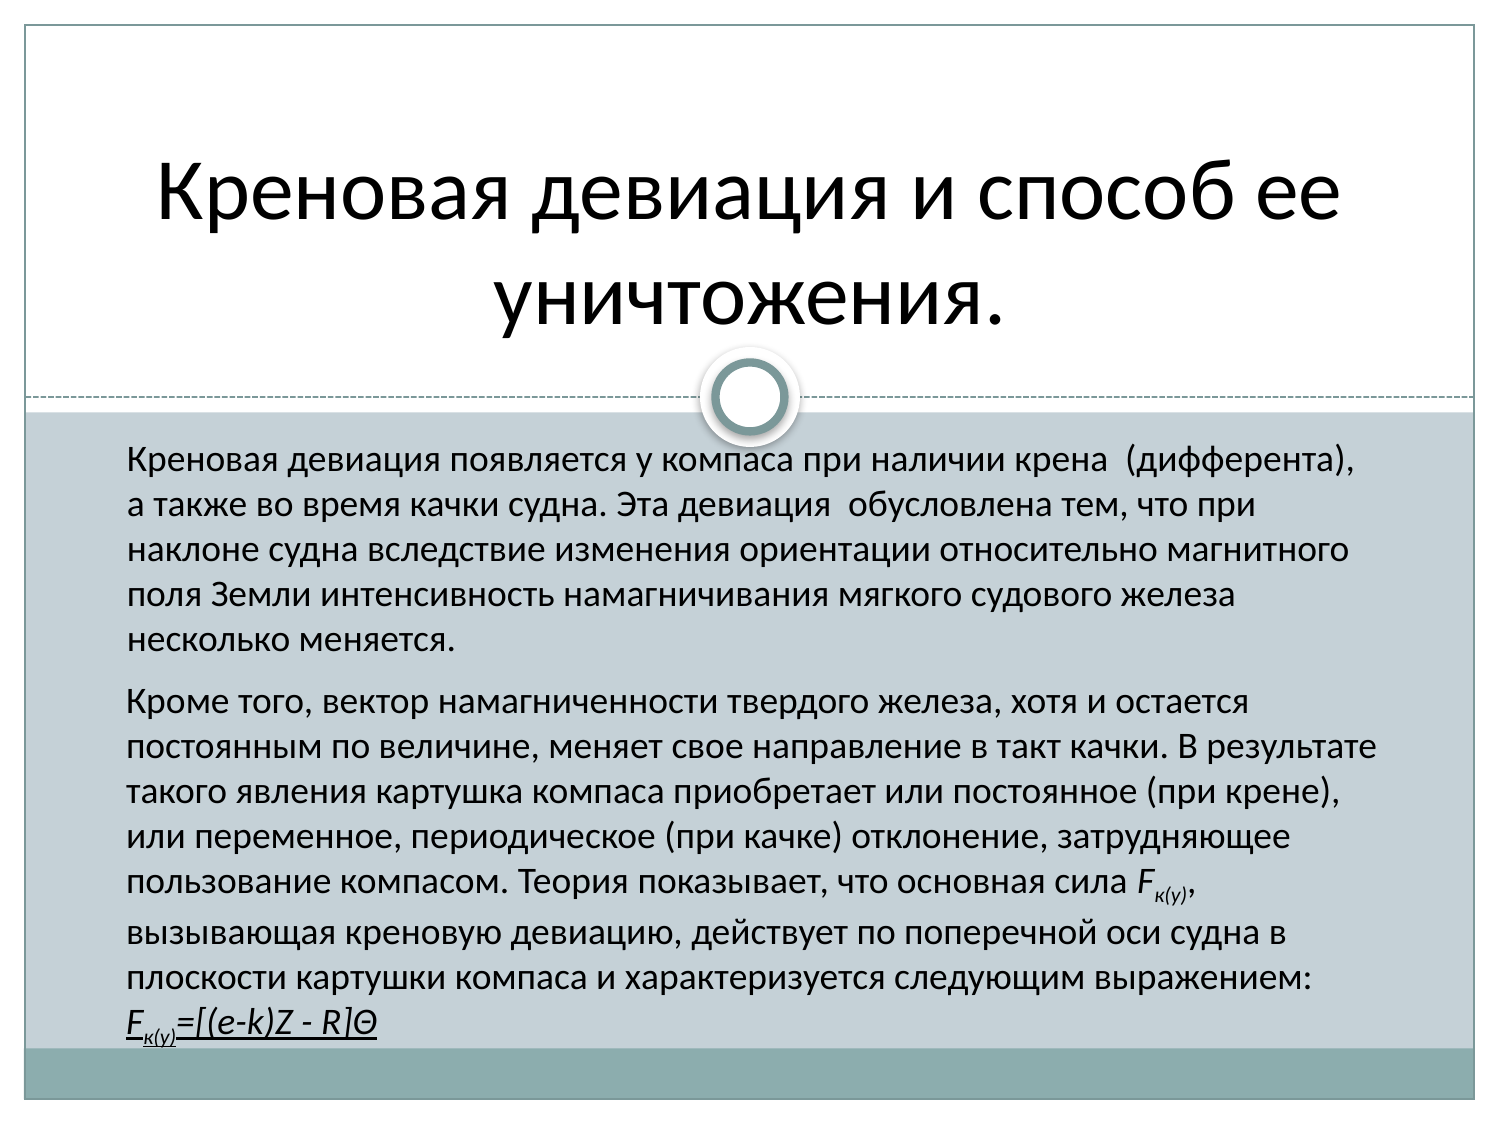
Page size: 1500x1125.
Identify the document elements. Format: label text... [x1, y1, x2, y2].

title Креновая девиация и способ ее уничтожения. [112, 62, 1388, 350]
text_box Креновая девиация появляется у компаса при наличии крена (дифферента), а также во время качки судна. Эта девиация обусловлена тем, что при наклоне судна вследствие изменения ориентации относительно магнитного поля Земли интенсивность намагничивания мягкого судового железа несколько меняется. [112, 426, 1388, 667]
text_box Кроме того, вектор намагниченности твердого железа, хотя и остается постоянным по величине, меняет свое направление в такт качки. В результате такого явления картушка компаса приобретает или постоянное (при крене), или переменное, периодическое (при качке) отклонение, затрудняющее пользование компасом. Теория показывает, что основная сила Fк(у), вызывающая креновую девиацию, действует по поперечной оси судна в плоскости картушки компаса и характеризуется следующим выражением: Fк(у)=[(e-k)Z - R]Θ [111, 668, 1423, 1056]
